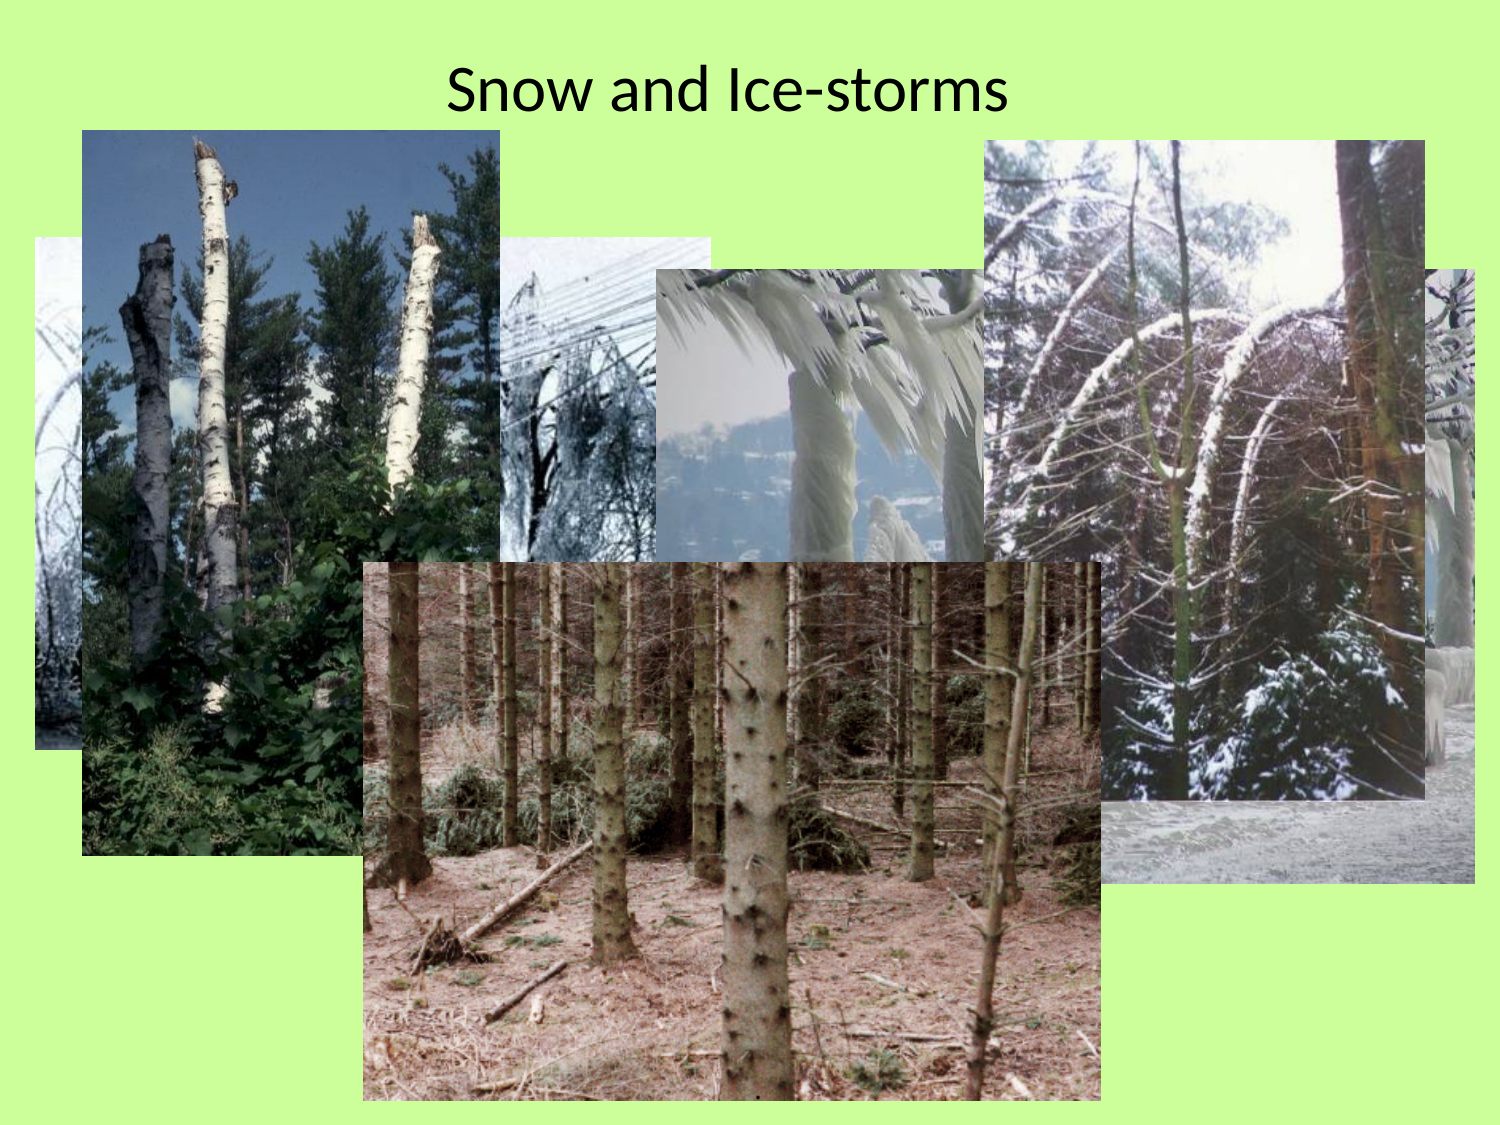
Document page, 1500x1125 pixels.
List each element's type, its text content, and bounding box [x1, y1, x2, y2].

text_box Snow and Ice-storms [431, 37, 1069, 133]
picture [34, 130, 1476, 1102]
